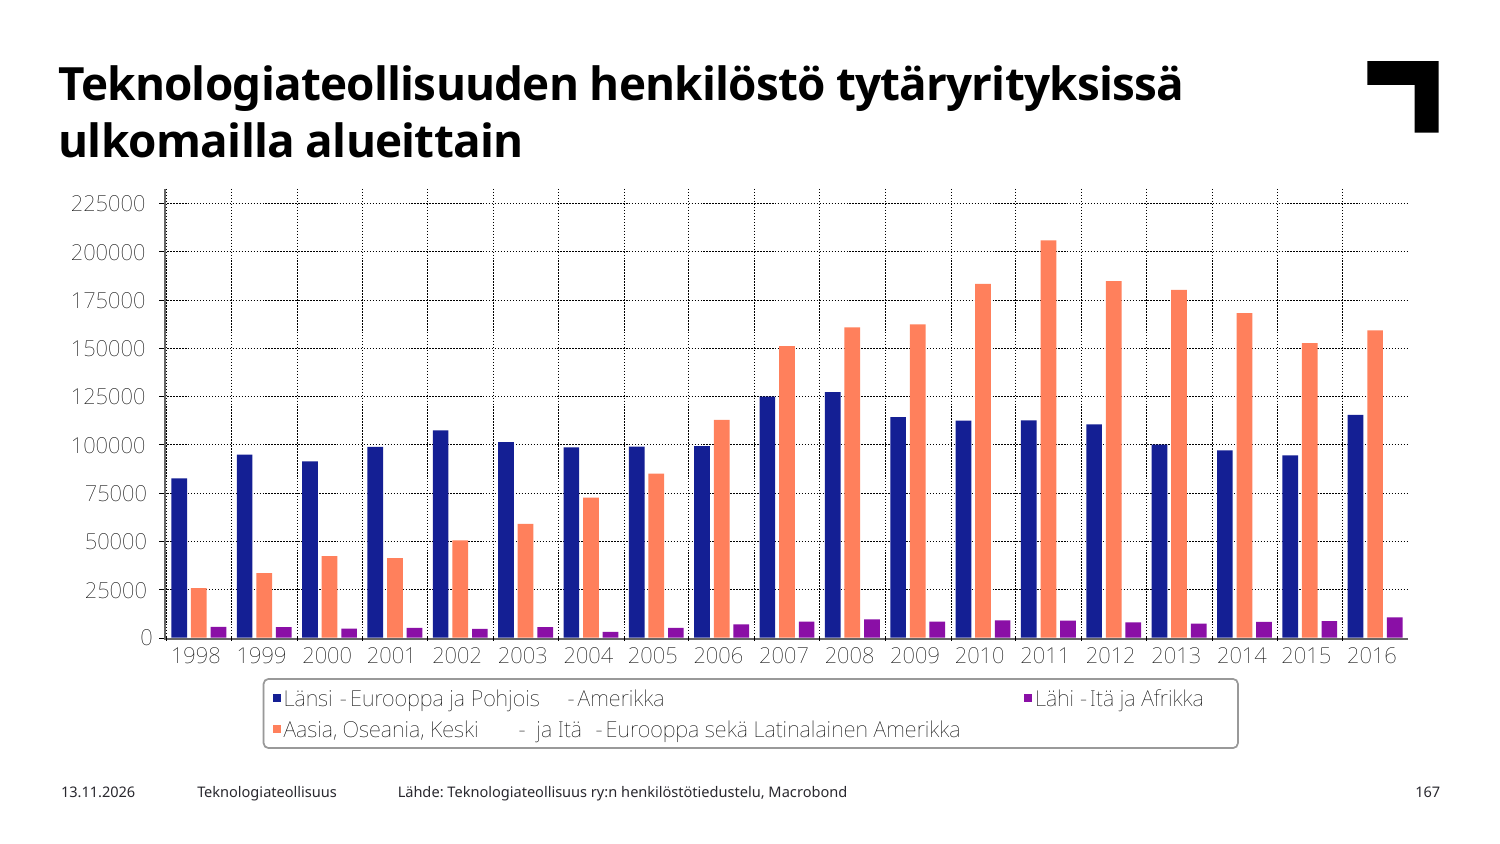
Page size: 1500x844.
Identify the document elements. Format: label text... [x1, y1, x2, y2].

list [62, 180, 1439, 763]
slide_number 167 [1313, 775, 1456, 803]
list Teknologiateollisuuden henkilöstö tytäryrityksissä ulkomailla alueittain [41, 46, 1353, 153]
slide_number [46, 775, 182, 803]
list Lähde: Teknologiateollisuus ry:n henkilöstötiedustelu, Macrobond [382, 775, 939, 824]
footer Teknologiateollisuus [182, 775, 382, 803]
